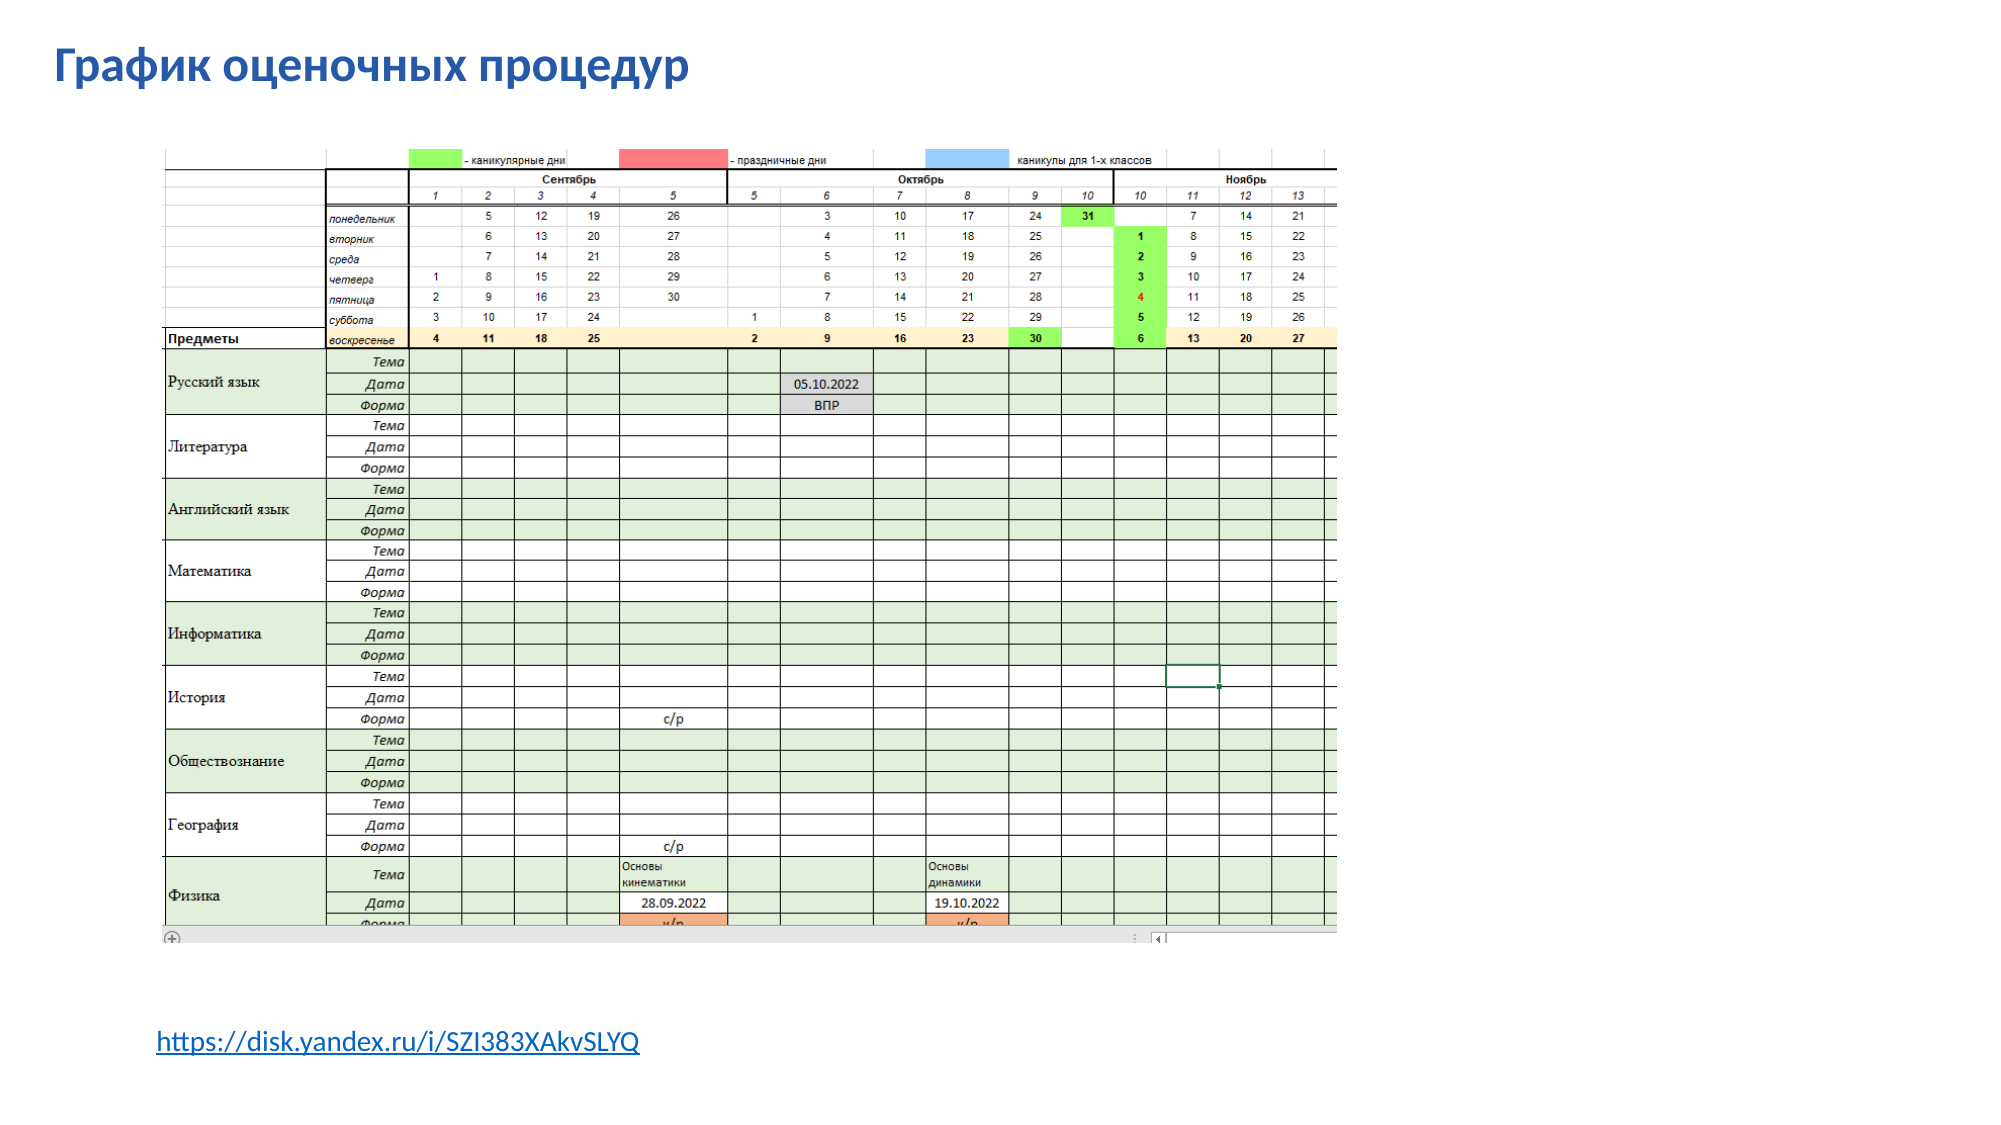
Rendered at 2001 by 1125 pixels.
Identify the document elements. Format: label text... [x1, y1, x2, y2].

text_box График оценочных процедур [39, 24, 1052, 100]
text_box https://disk.yandex.ru/i/SZI383XAkvSLYQ [141, 1014, 656, 1100]
picture [162, 149, 1337, 943]
